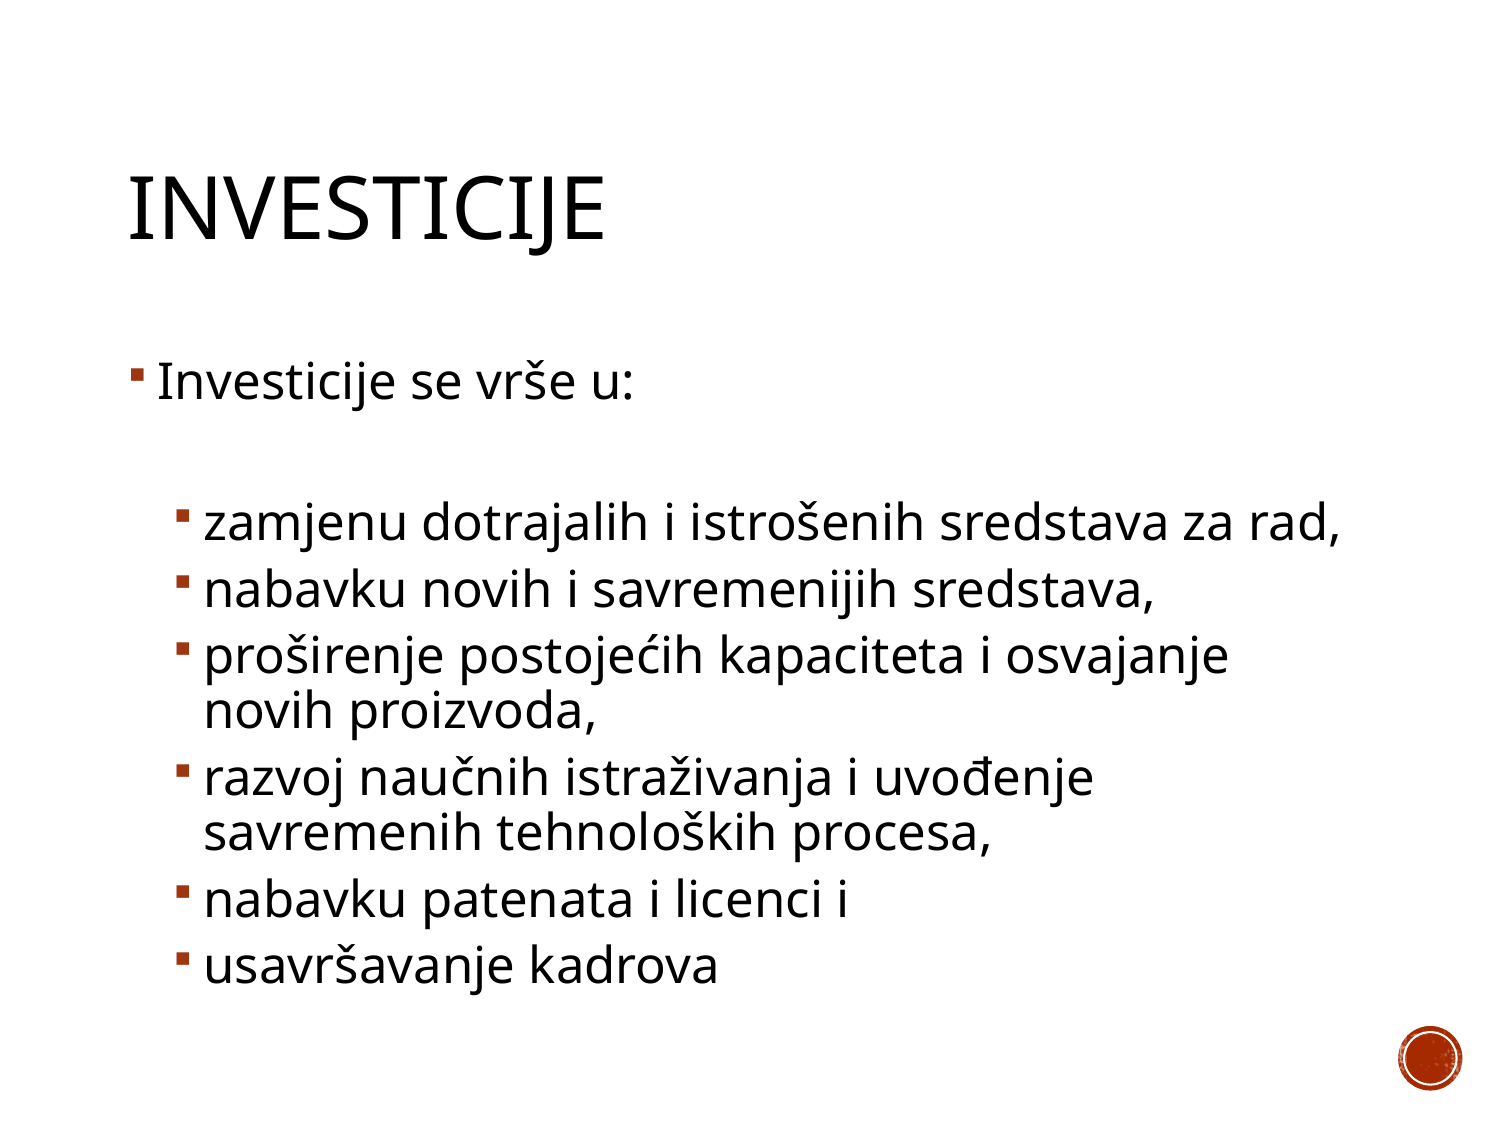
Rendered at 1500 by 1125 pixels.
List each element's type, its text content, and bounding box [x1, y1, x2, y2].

list Investicije se vrše u: zamjenu dotrajalih i istrošenih sredstava za rad, nabavku novih i savremenijih sredstava, proširenje postojećih kapaciteta i osvajanje novih proizvoda, razvoj naučnih istraživanja i uvođenje savremenih tehnoloških procesa, nabavku patenata i licenci i usavršavanje kadrova [112, 348, 1388, 1013]
title Investicije [112, 79, 1388, 344]
